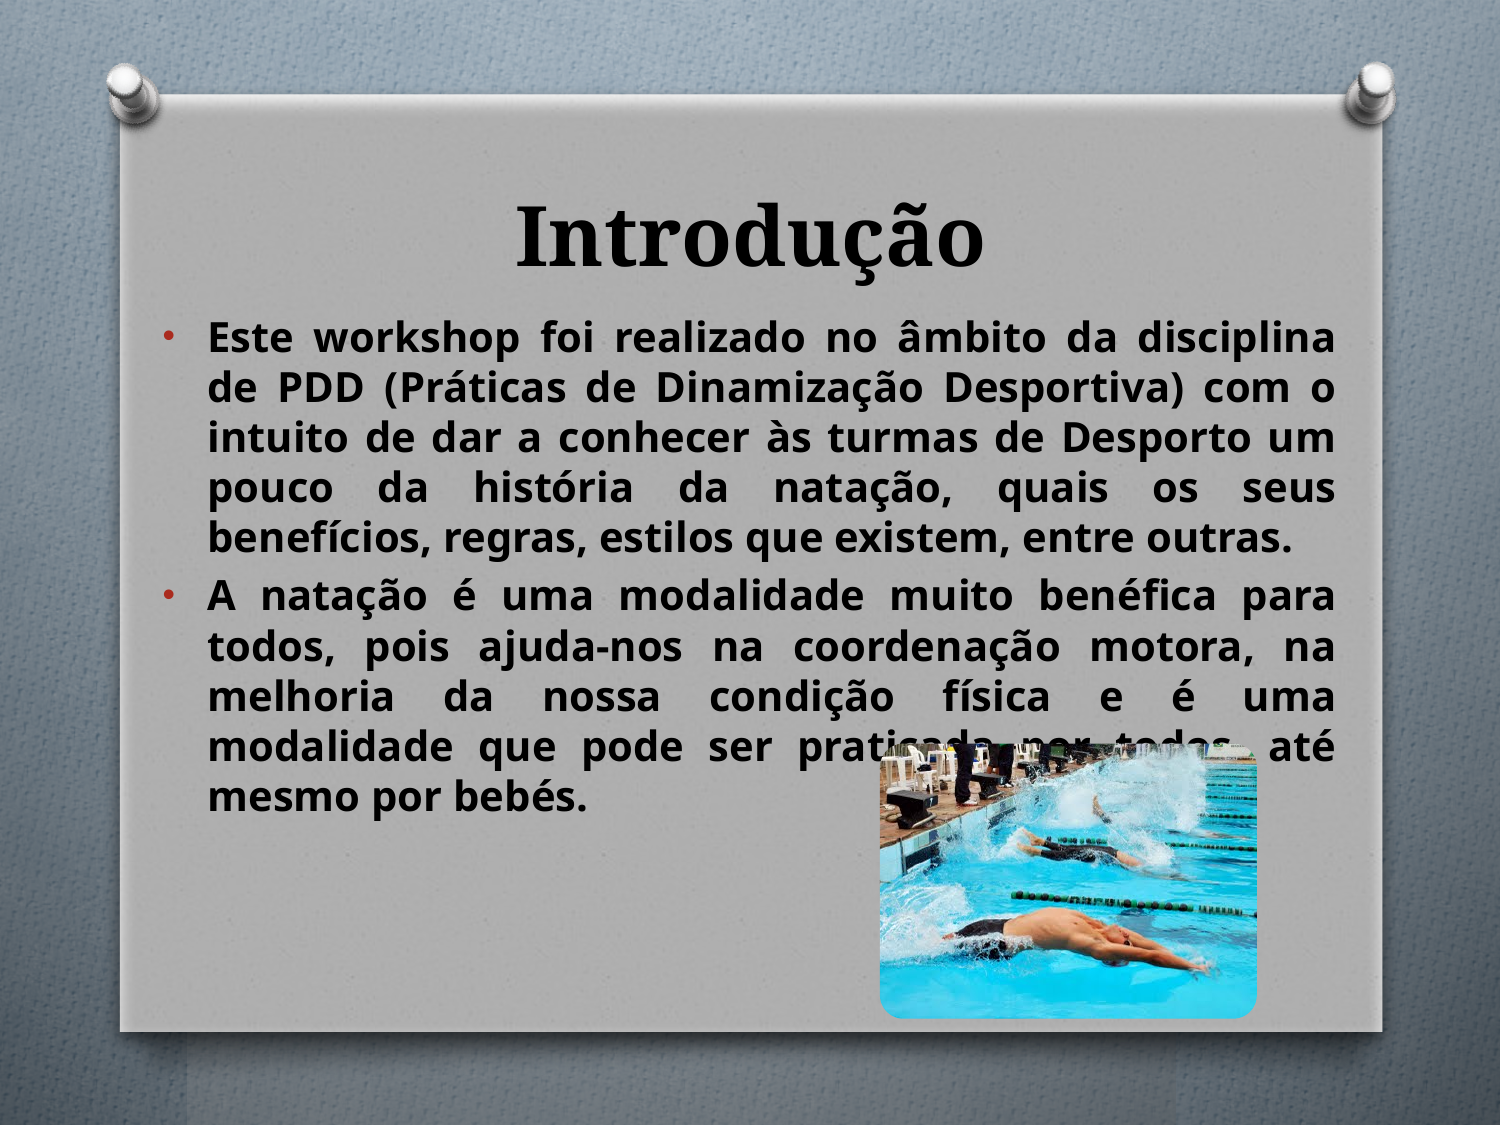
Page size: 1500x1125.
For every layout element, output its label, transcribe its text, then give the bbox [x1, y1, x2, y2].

picture [879, 743, 1258, 1019]
picture [75, 29, 198, 153]
picture [1317, 35, 1439, 156]
title Introdução [179, 134, 1323, 302]
list Este workshop foi realizado no âmbito da disciplina de PDD (Práticas de Dinamização Desportiva) com o intuito de dar a conhecer às turmas de Desporto um pouco da história da natação, quais os seus benefícios, regras, estilos que existem, entre outras. A natação é uma modalidade muito benéfica para todos, pois ajuda-nos na coordenação motora, na melhoria da nossa condição física e é uma modalidade que pode ser praticada por todos, até mesmo por bebés. [147, 302, 1353, 895]
